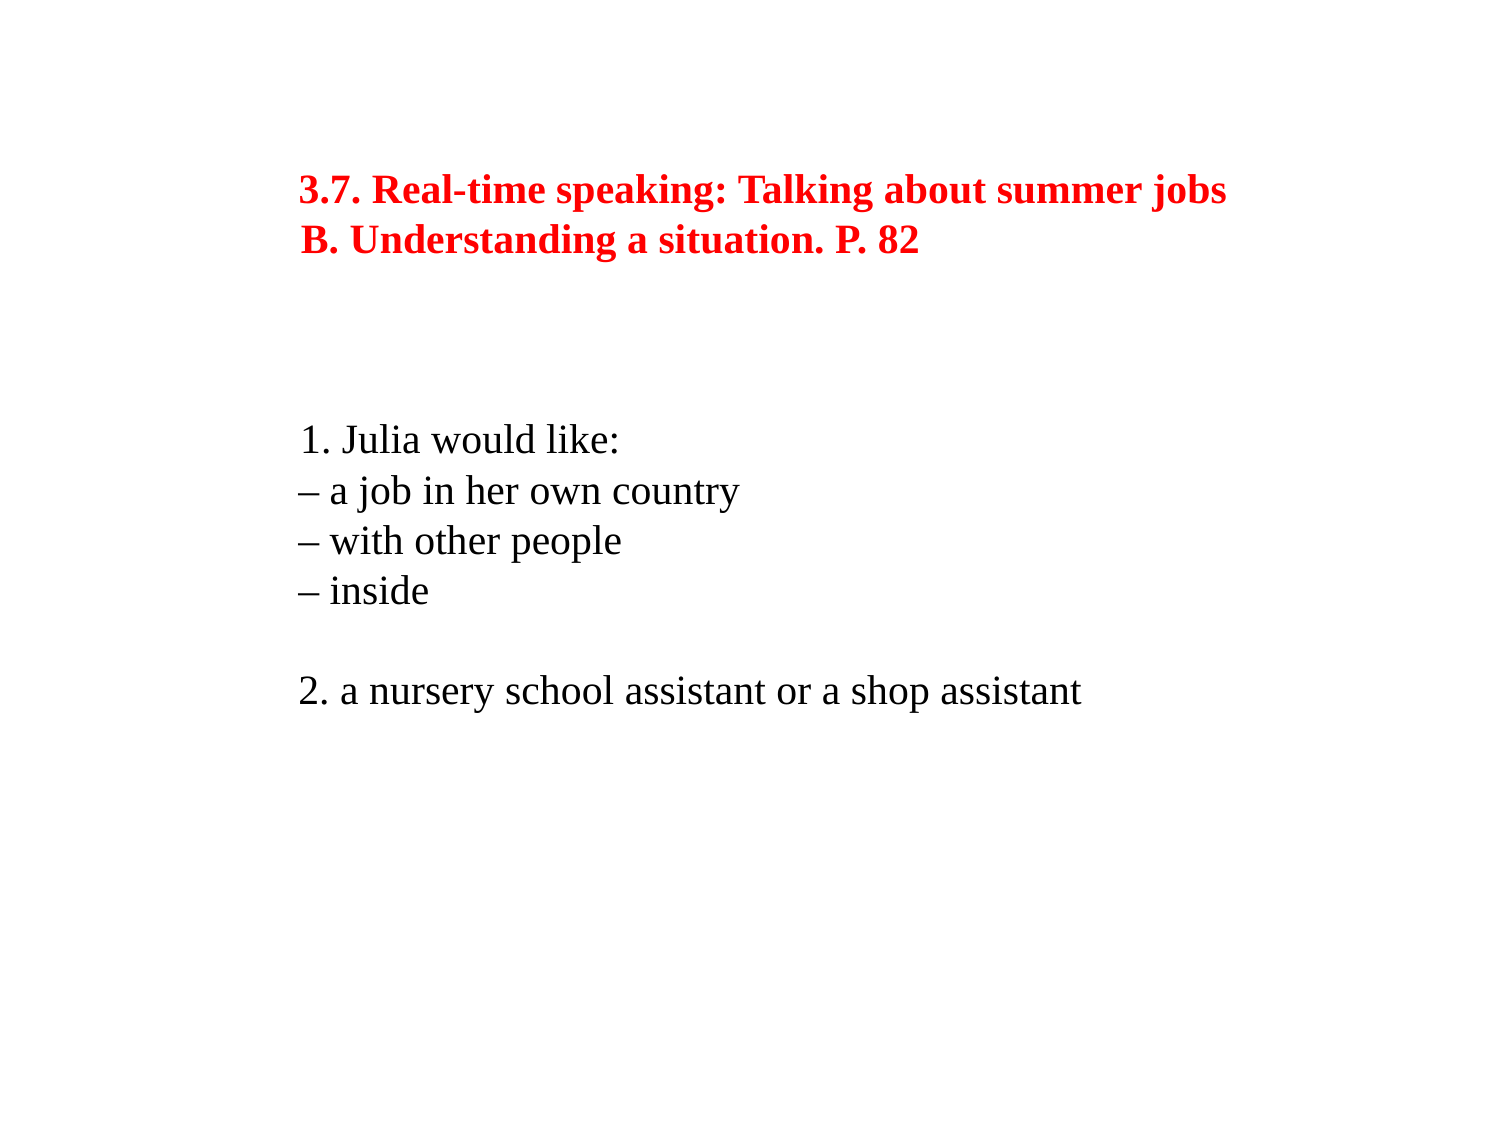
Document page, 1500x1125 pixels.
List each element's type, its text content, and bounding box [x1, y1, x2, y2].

title 3.7. Real-time speaking: Talking about summer jobs B. Understanding a situation. P. 82 1. Julia would like: – a job in her own country – with other people – inside 2. a nursery school assistant or a shop assistant [0, 0, 1500, 1125]
